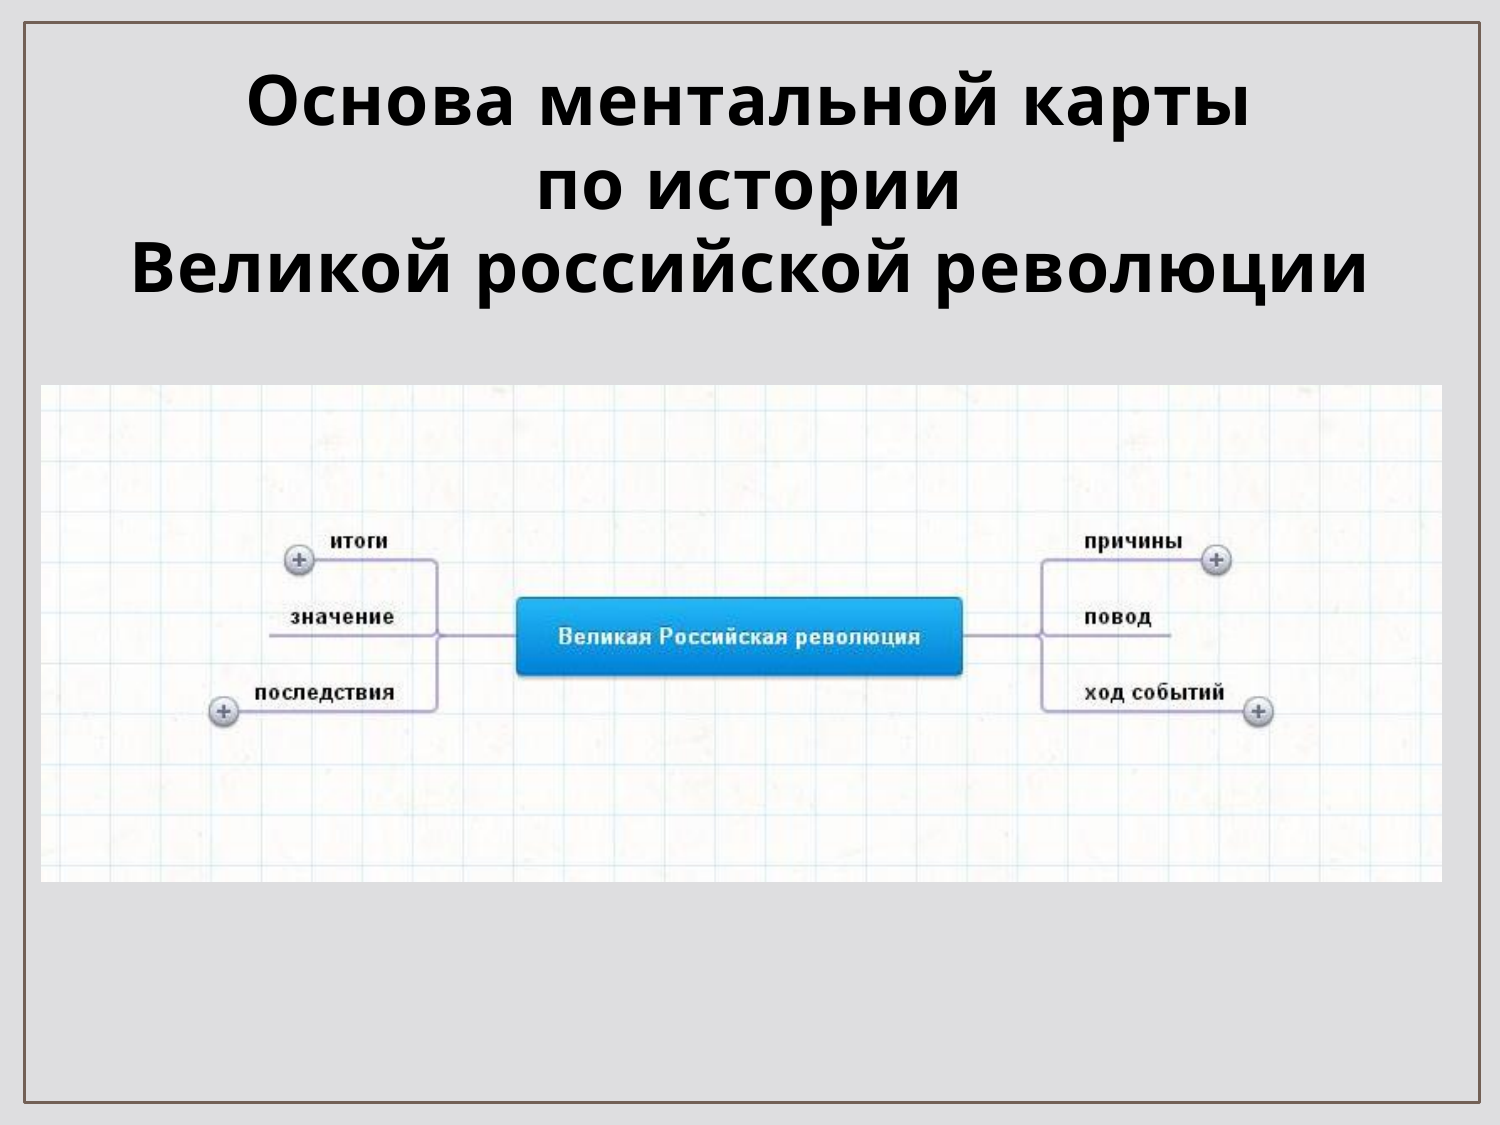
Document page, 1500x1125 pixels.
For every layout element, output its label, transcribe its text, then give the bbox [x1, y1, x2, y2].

title Основа ментальной карты по истории Великой российской революции [75, 45, 1425, 315]
picture [40, 385, 1443, 882]
